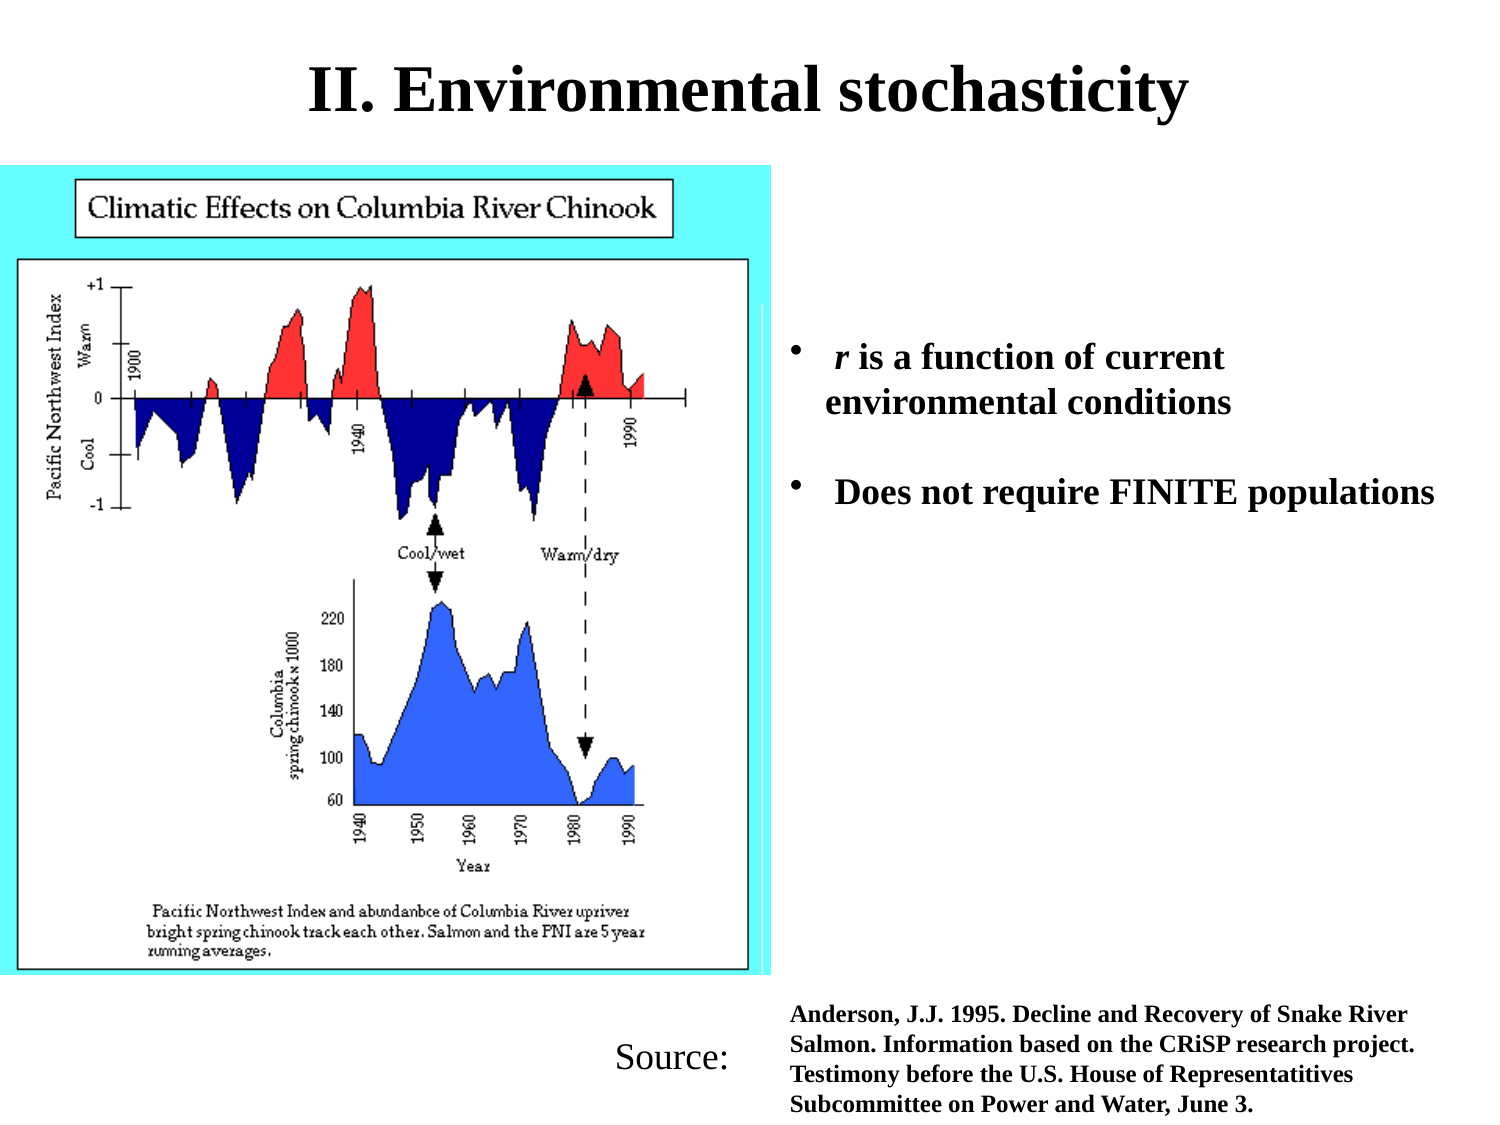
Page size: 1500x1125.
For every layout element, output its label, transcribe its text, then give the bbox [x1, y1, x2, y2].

text_box Source: [600, 1024, 754, 1085]
text_box II. Environmental stochasticity [0, 37, 1500, 133]
text_box Anderson, J.J. 1995. Decline and Recovery of Snake River Salmon. Information based on the CRiSP research project. Testimony before the U.S. House of Representatitives Subcommittee on Power and Water, June 3. [774, 990, 1500, 1125]
picture [0, 165, 771, 976]
text_box r is a function of current environmental conditions Does not require FINITE populations [774, 324, 1475, 520]
